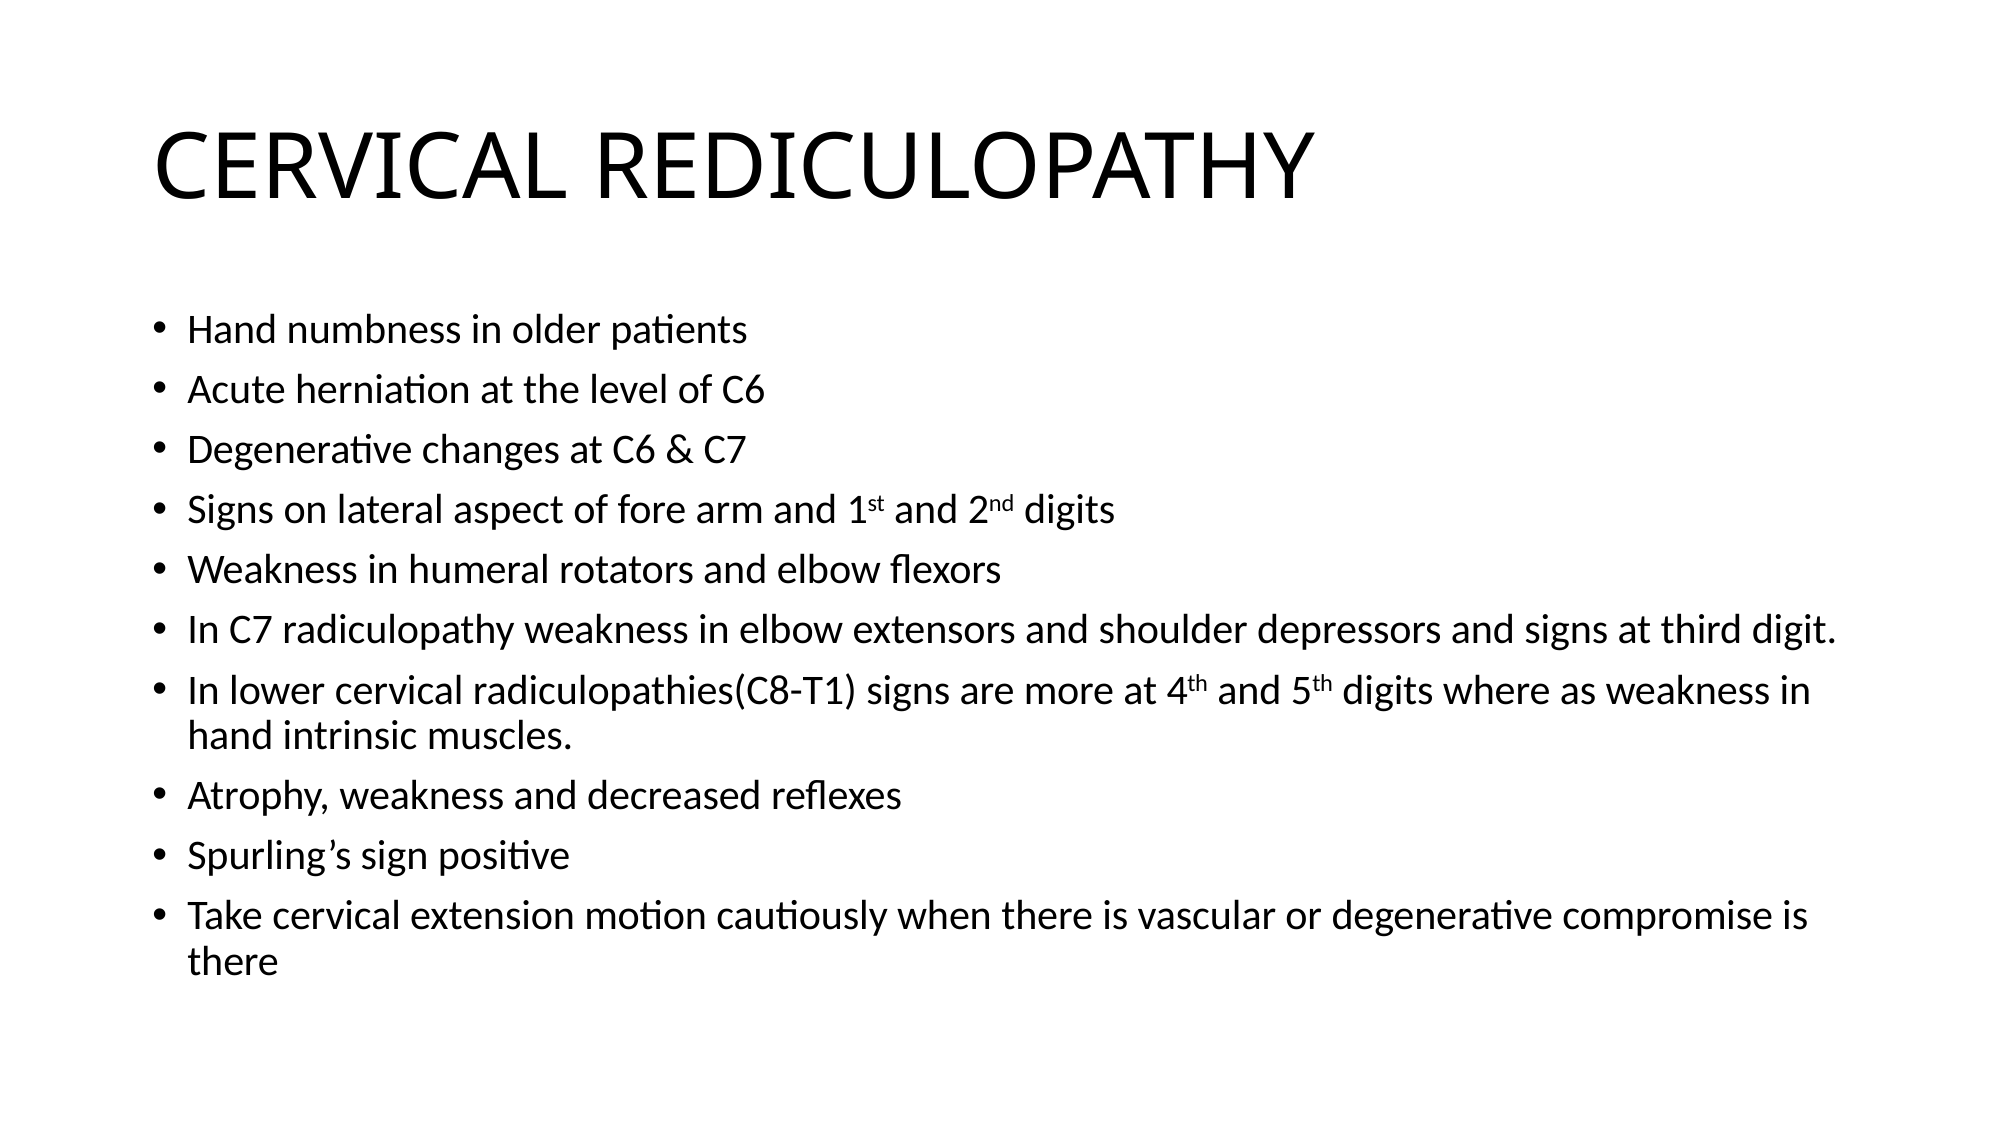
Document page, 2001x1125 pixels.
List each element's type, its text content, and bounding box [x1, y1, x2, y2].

title CERVICAL REDICULOPATHY [137, 59, 1863, 278]
list Hand numbness in older patients Acute herniation at the level of C6 Degenerative changes at C6 & C7 Signs on lateral aspect of fore arm and 1st and 2nd digits Weakness in humeral rotators and elbow flexors In C7 radiculopathy weakness in elbow extensors and shoulder depressors and signs at third digit. In lower cervical radiculopathies(C8-T1) signs are more at 4th and 5th digits where as weakness in hand intrinsic muscles. Atrophy, weakness and decreased reflexes Spurling’s sign positive Take cervical extension motion cautiously when there is vascular or degenerative compromise is there [137, 299, 1863, 1014]
